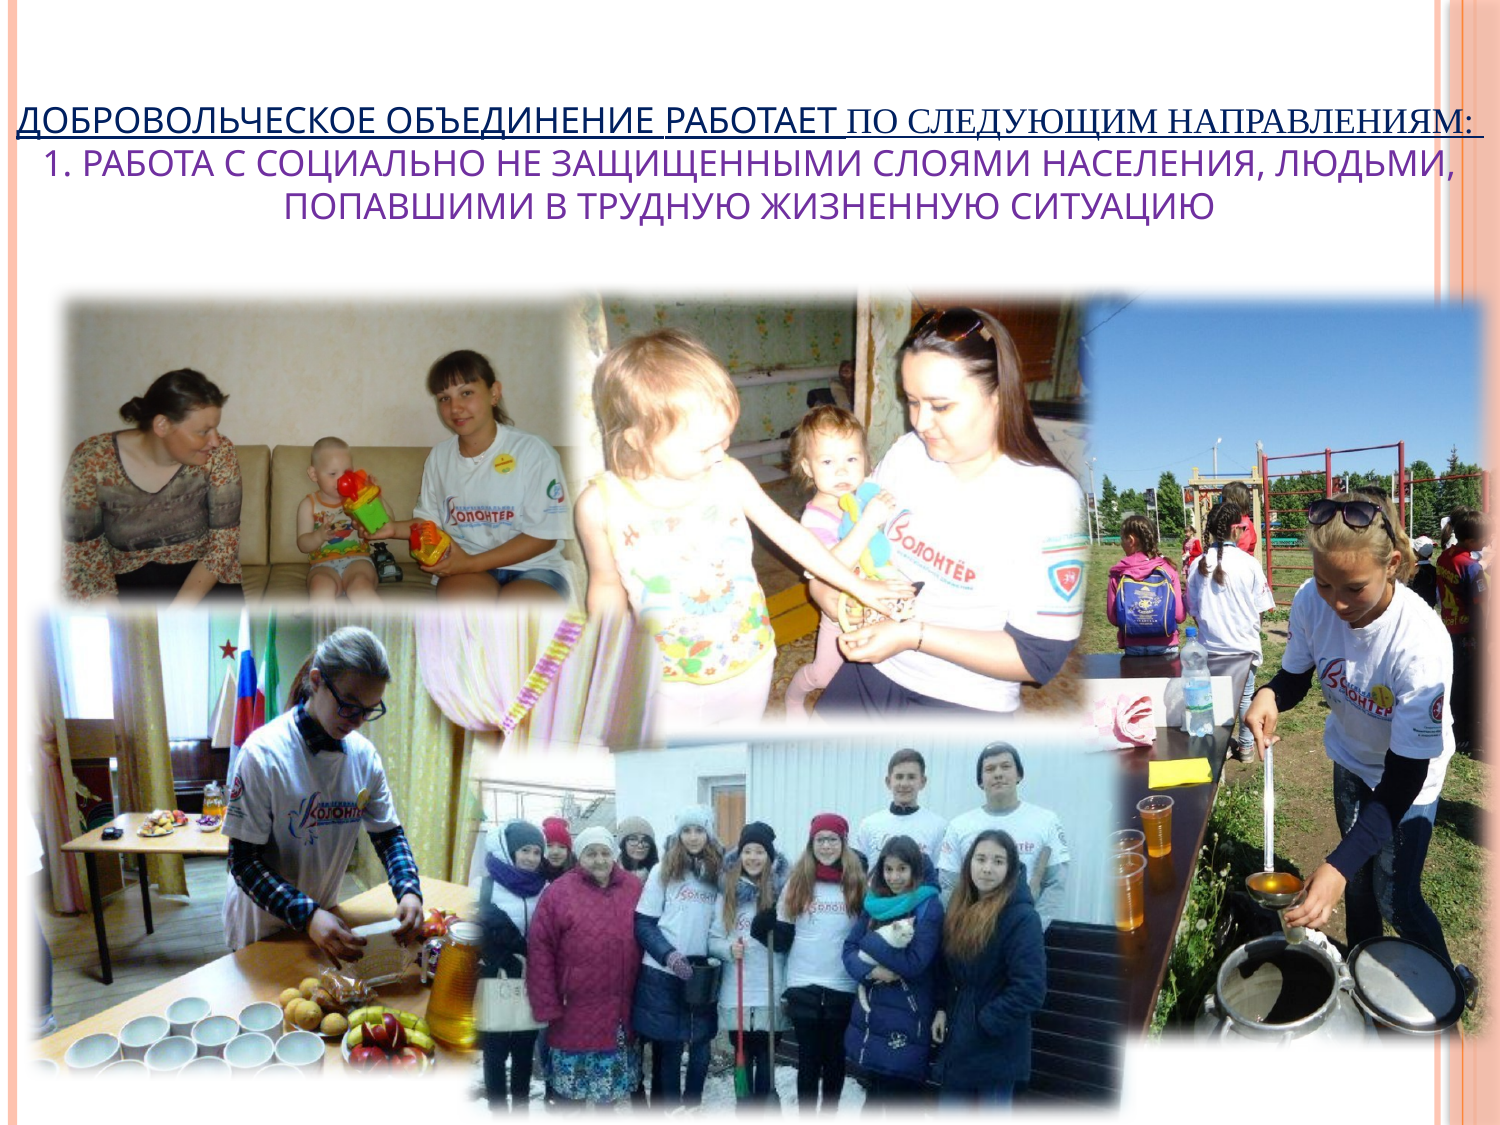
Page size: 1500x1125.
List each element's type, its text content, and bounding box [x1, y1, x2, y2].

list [46, 280, 548, 594]
picture [22, 280, 1500, 1125]
title Добровольческое объединение работает по следующим направлениям: 1. Работа с социально не защищенными слоями населения, людьми, попавшими в трудную жизненную ситуацию [0, 82, 1500, 305]
